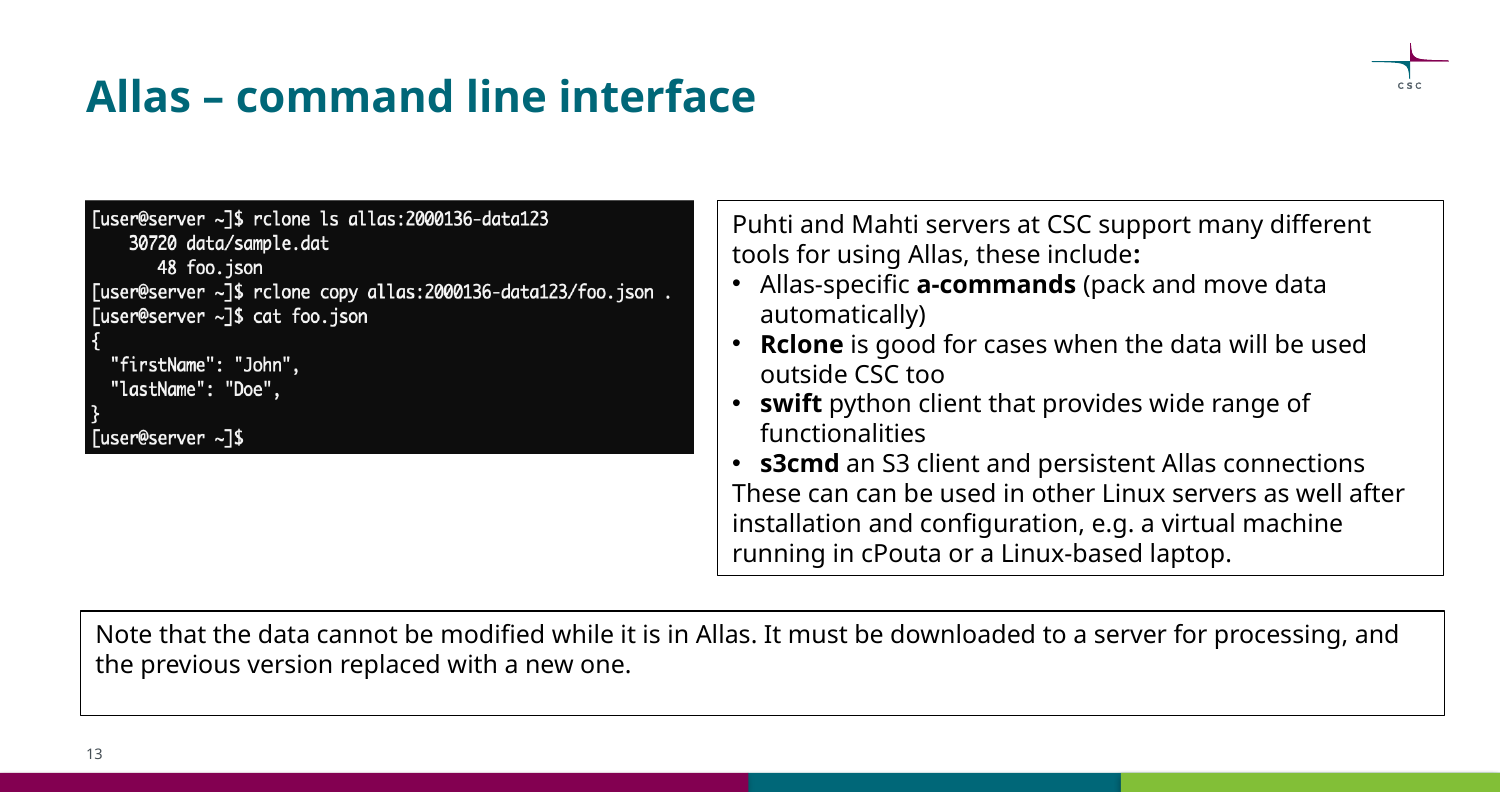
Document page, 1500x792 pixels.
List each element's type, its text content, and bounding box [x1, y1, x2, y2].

text_box Puhti and Mahti servers at CSC support many different tools for using Allas, these include: Allas-specific a-commands (pack and move data automatically) Rclone is good for cases when the data will be used outside CSC too swift python client that provides wide range of functionalities s3cmd an S3 client and persistent Allas connections These can can be used in other Linux servers as well after installation and configuration, e.g. a virtual machine running in cPouta or a Linux-based laptop. [717, 200, 1444, 576]
title Allas – command line interface [75, 28, 1345, 161]
picture [85, 200, 694, 454]
text_box Note that the data cannot be modified while it is in Allas. It must be downloaded to a server for processing, and the previous version replaced with a new one. [80, 610, 1445, 716]
slide_number 13 [75, 736, 181, 773]
